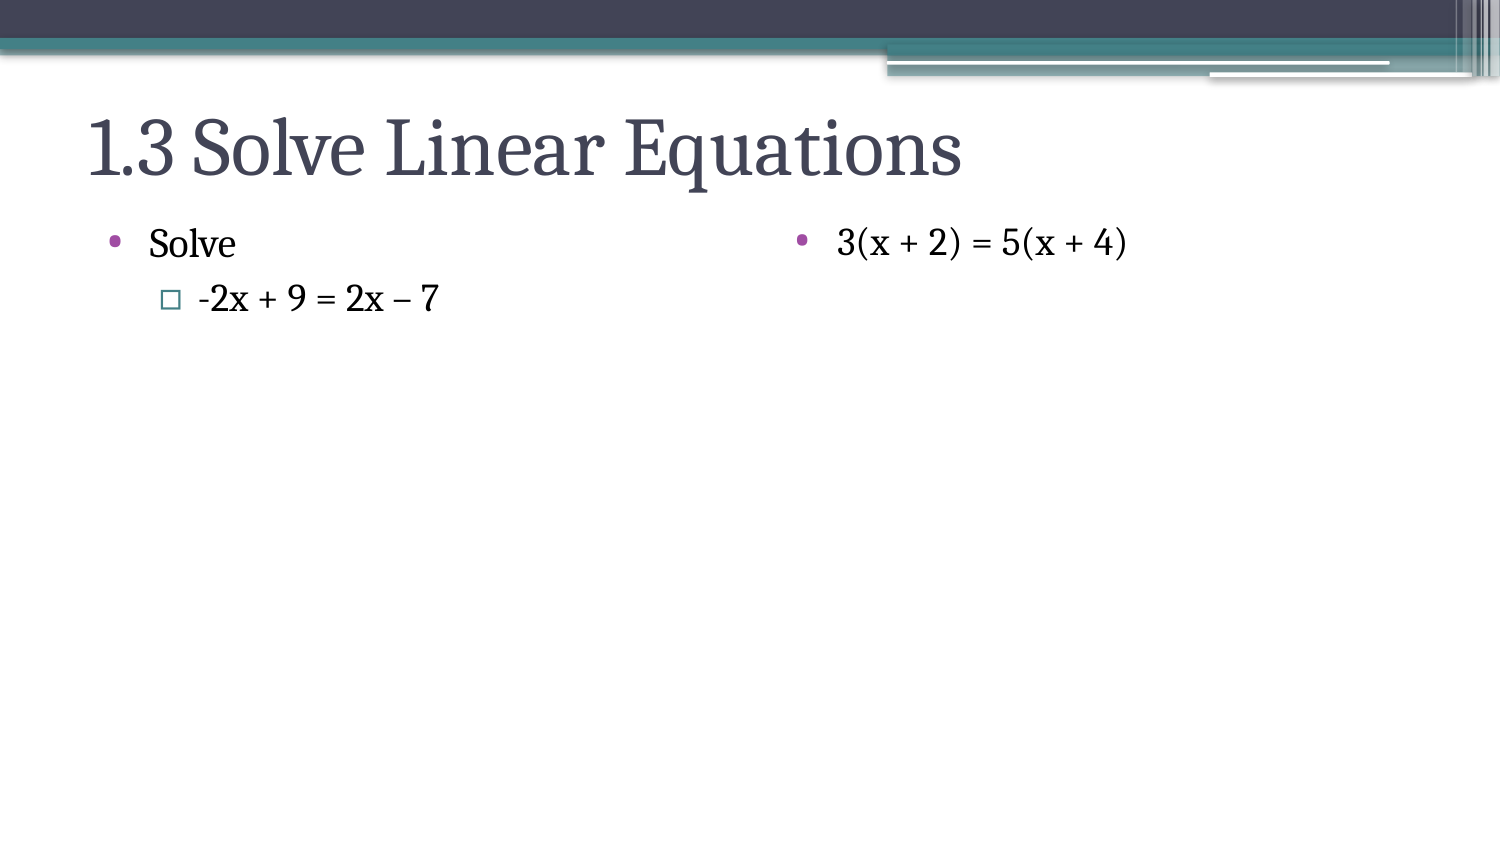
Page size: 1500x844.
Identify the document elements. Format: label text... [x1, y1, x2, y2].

title 1.3 Solve Linear Equations [75, 76, 1425, 209]
list Solve -2x + 9 = 2x – 7 [75, 208, 738, 834]
list 3(x + 2) = 5(x + 4) [762, 208, 1425, 834]
